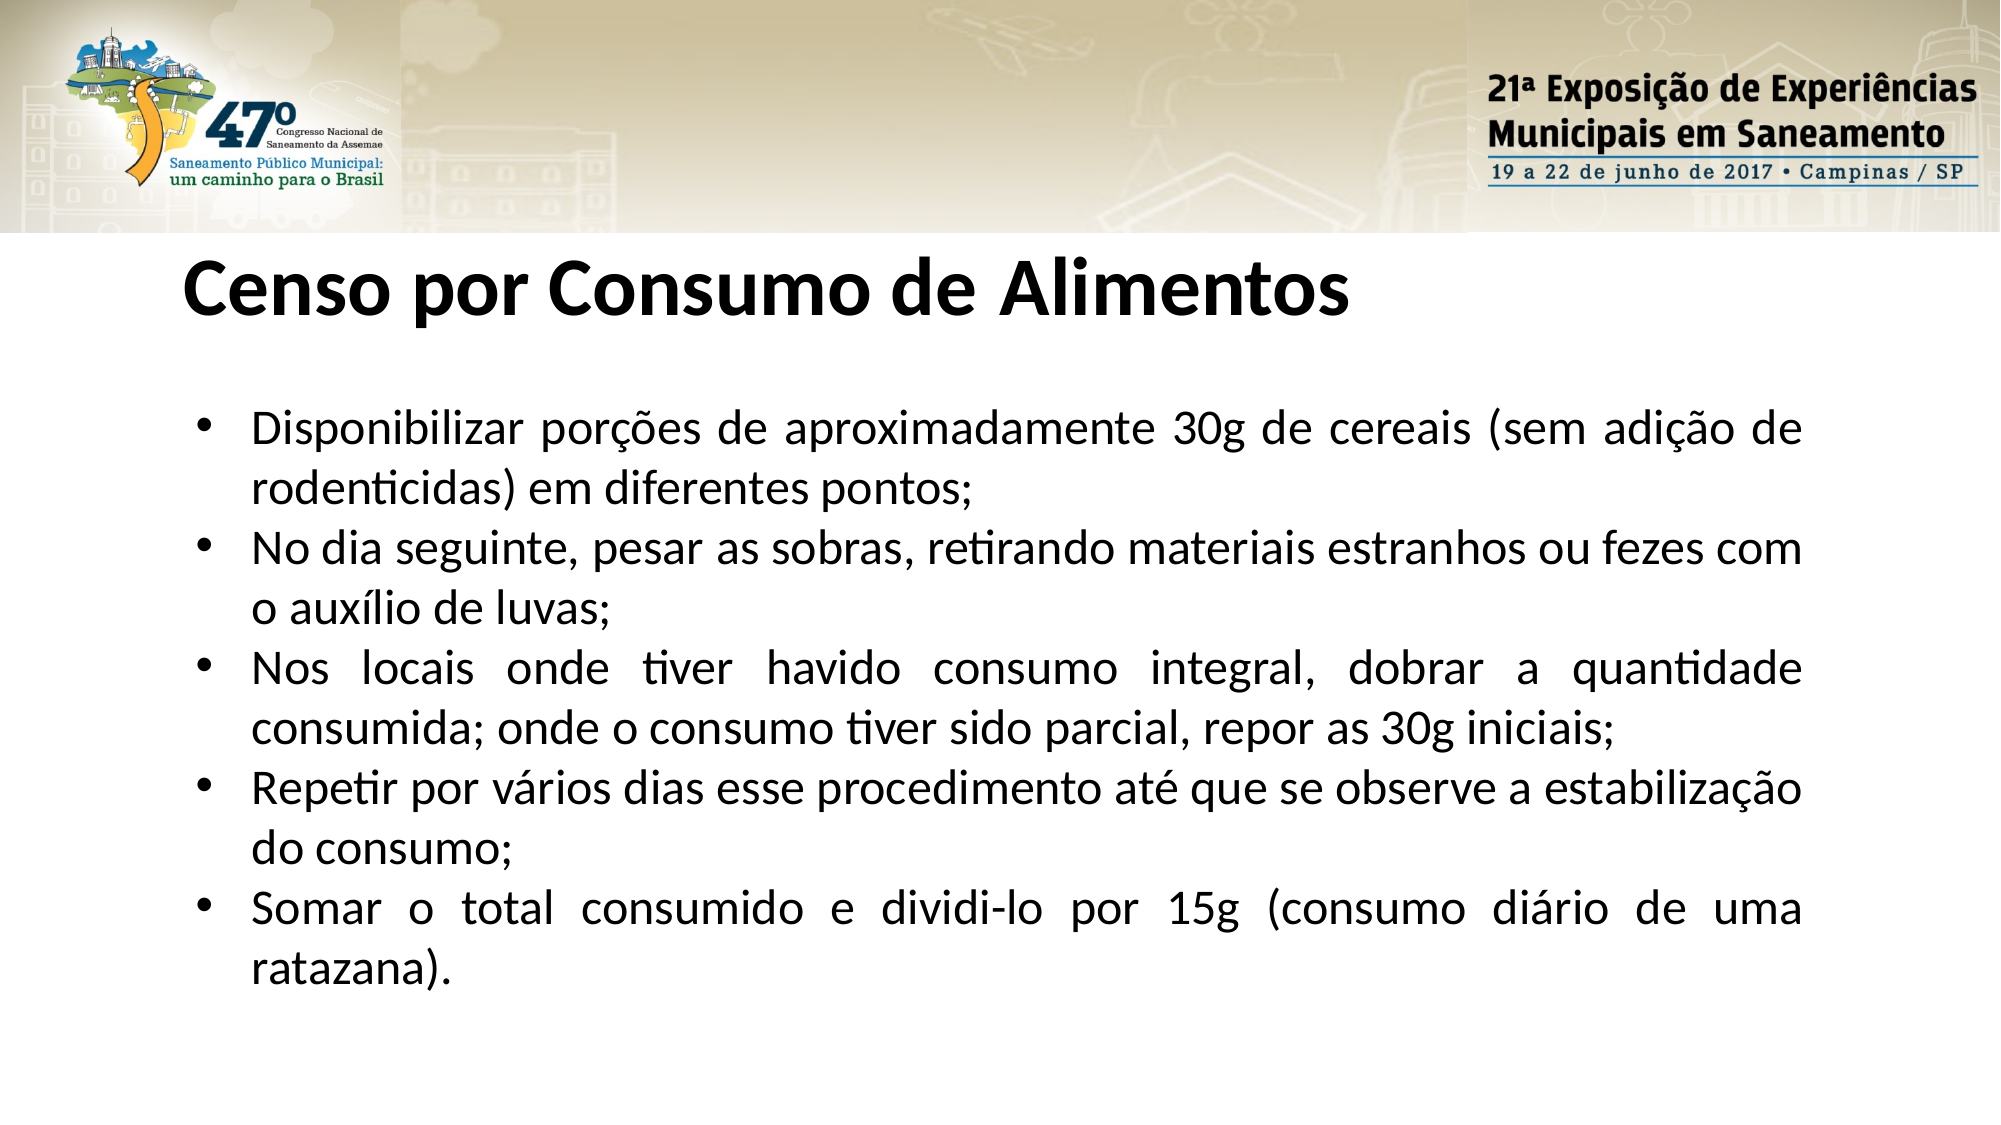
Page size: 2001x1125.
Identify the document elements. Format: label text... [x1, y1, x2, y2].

picture [0, 0, 2000, 233]
title Censo por Consumo de Alimentos [0, 235, 2000, 337]
text_box Disponibilizar porções de aproximadamente 30g de cereais (sem adição de rodenticidas) em diferentes pontos; No dia seguinte, pesar as sobras, retirando materiais estranhos ou fezes com o auxílio de luvas; Nos locais onde tiver havido consumo integral, dobrar a quantidade consumida; onde o consumo tiver sido parcial, repor as 30g iniciais; Repetir por vários dias esse procedimento até que se observe a estabilização do consumo; Somar o total consumido e dividi-lo por 15g (consumo diário de uma ratazana). [180, 386, 1820, 1002]
